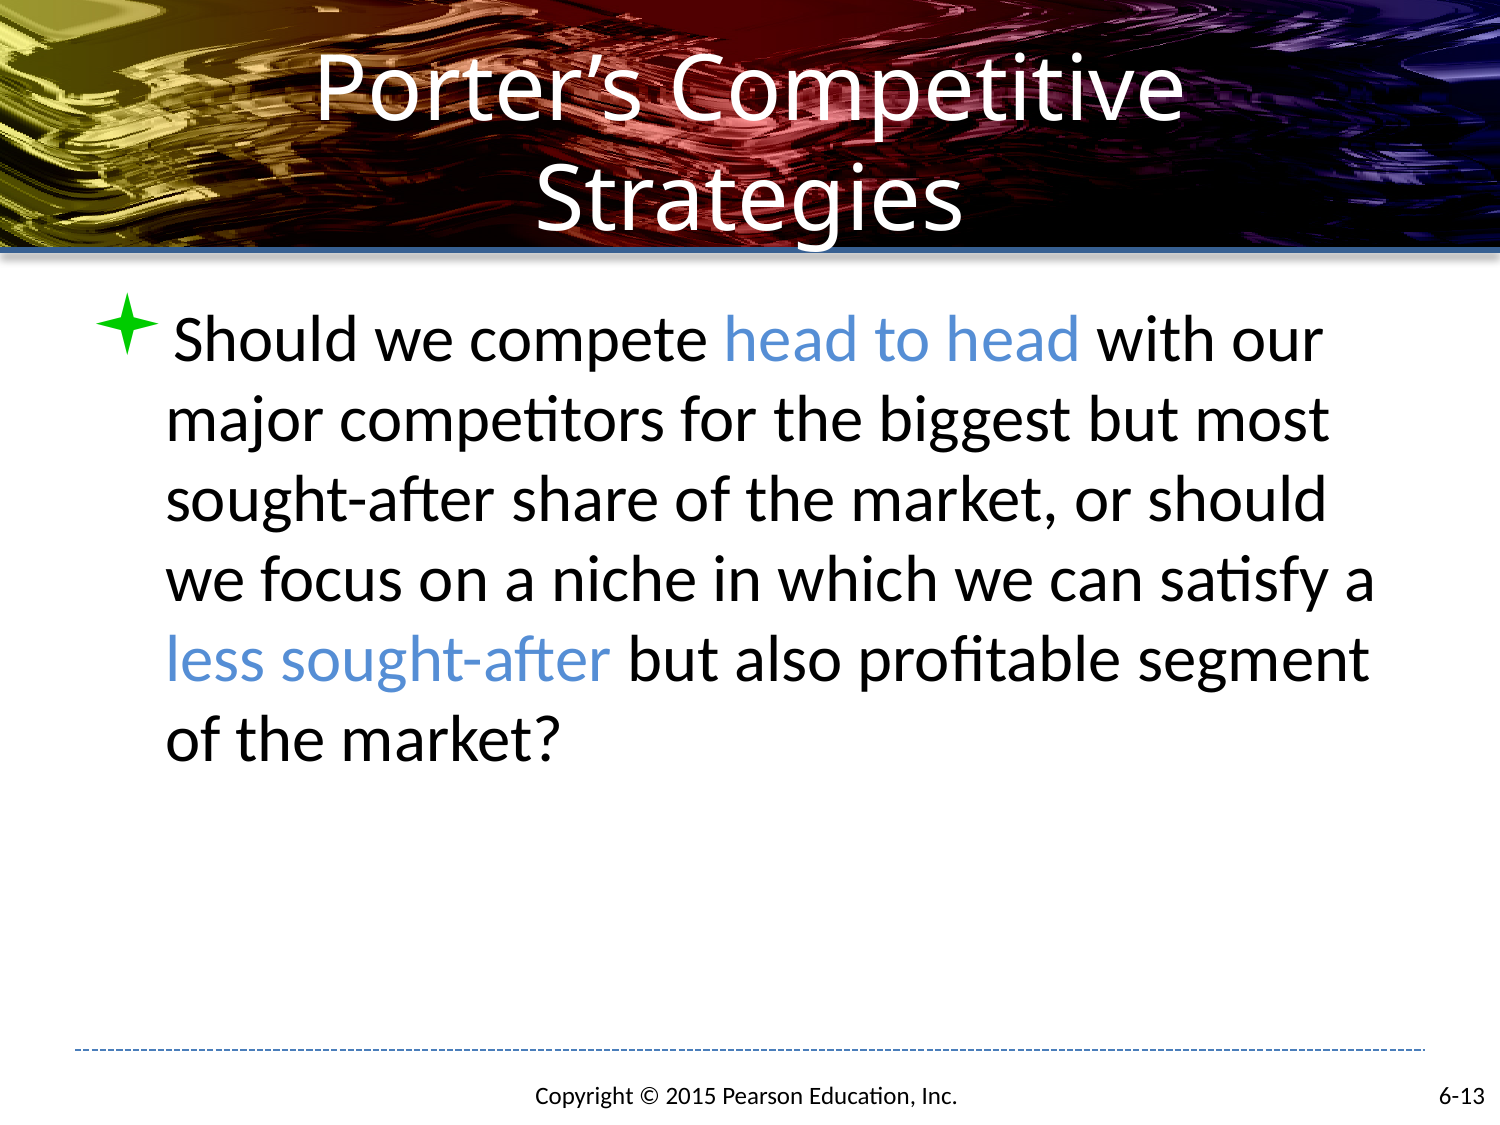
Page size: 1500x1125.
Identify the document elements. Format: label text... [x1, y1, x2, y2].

list Should we compete head to head with our major competitors for the biggest but most sought-after share of the market, or should we focus on a niche in which we can satisfy a less sought-after but also profitable segment of the market? [75, 287, 1425, 1030]
slide_number 6-13 [1149, 1064, 1500, 1125]
title Porter’s Competitive Strategies [75, 45, 1425, 233]
footer Copyright © 2015 Pearson Education, Inc. [506, 1065, 994, 1125]
picture [0, 0, 1500, 247]
